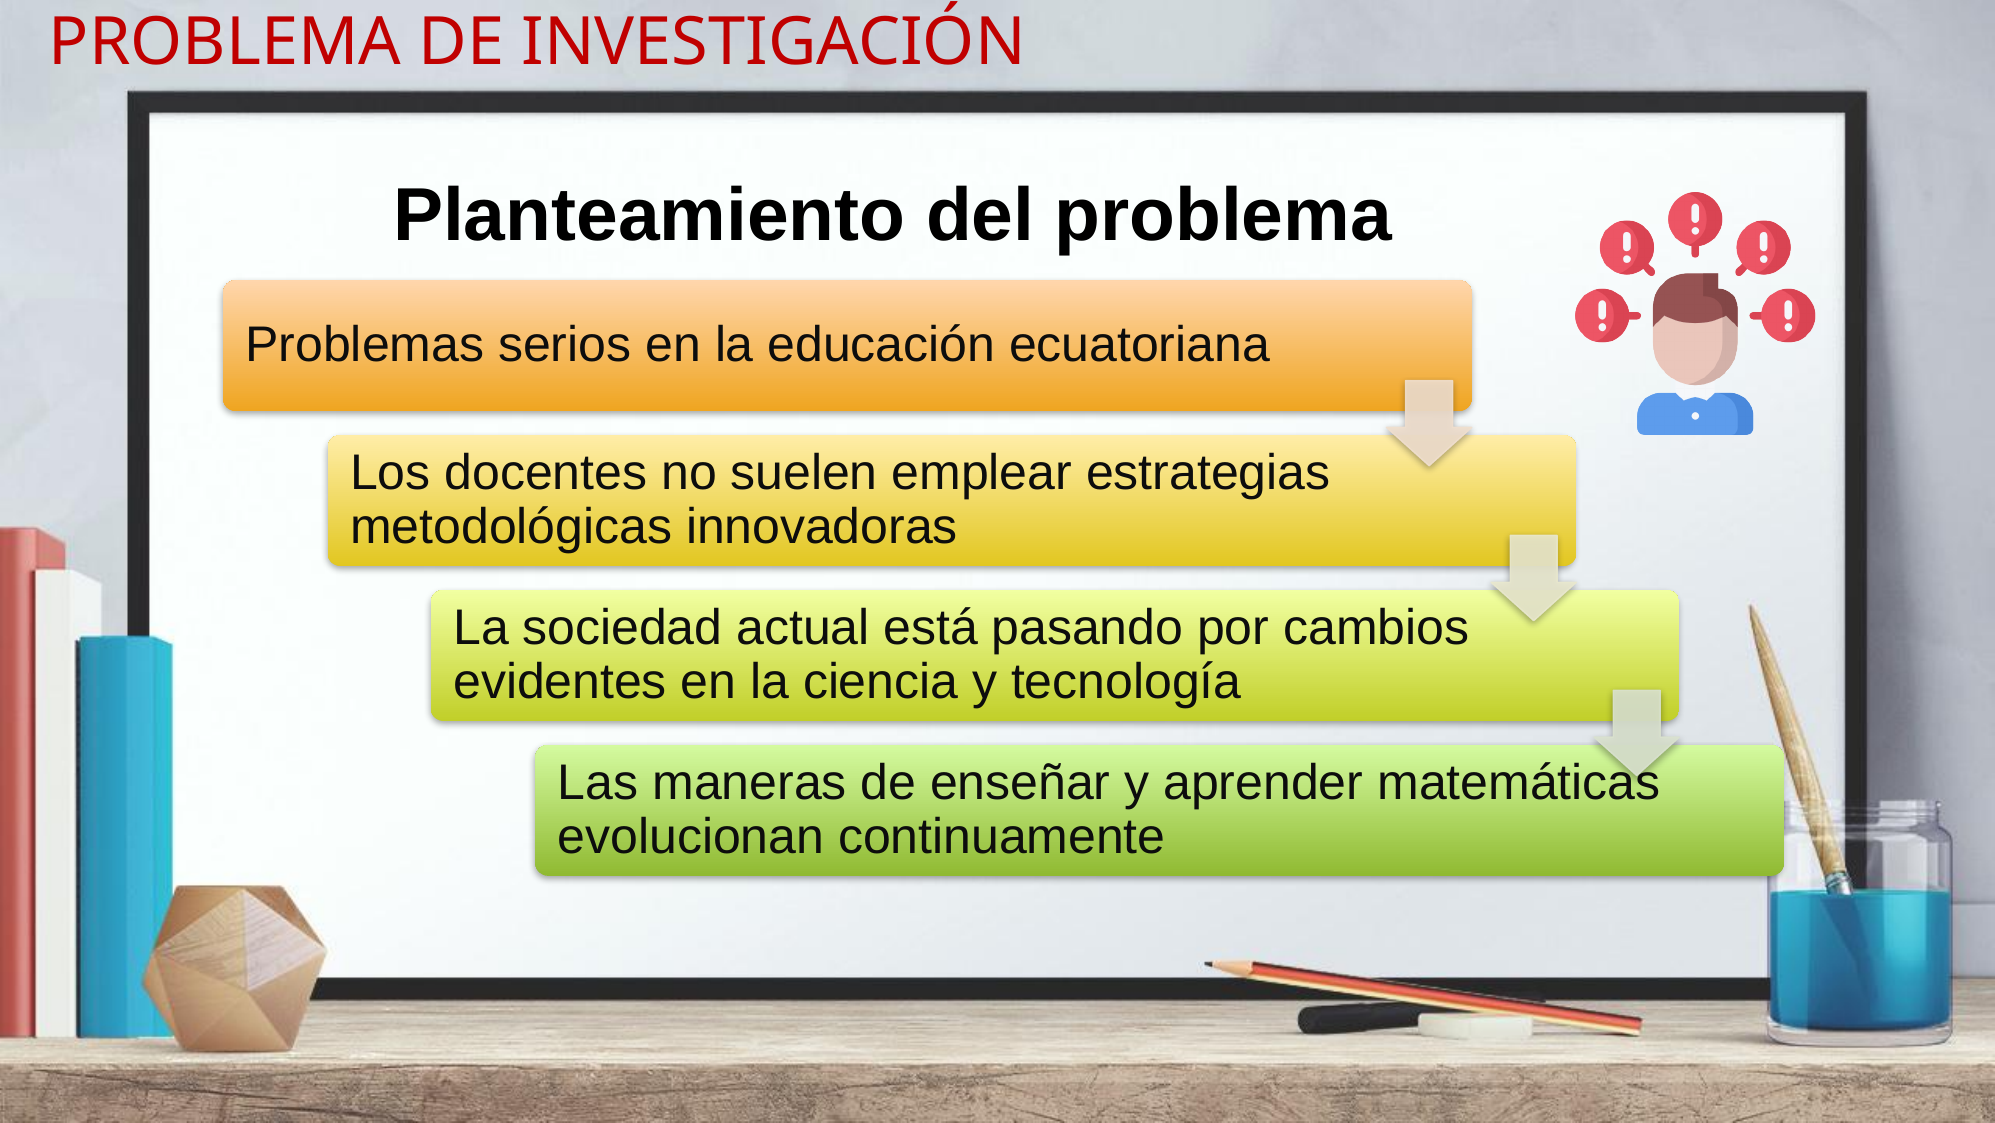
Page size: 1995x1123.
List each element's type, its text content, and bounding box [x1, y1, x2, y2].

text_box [222, 279, 1785, 877]
picture [0, 0, 1995, 1123]
text_box Planteamiento del problema [303, 67, 1429, 263]
title PROBLEMA DE INVESTIGACIÓN [0, 0, 1076, 94]
